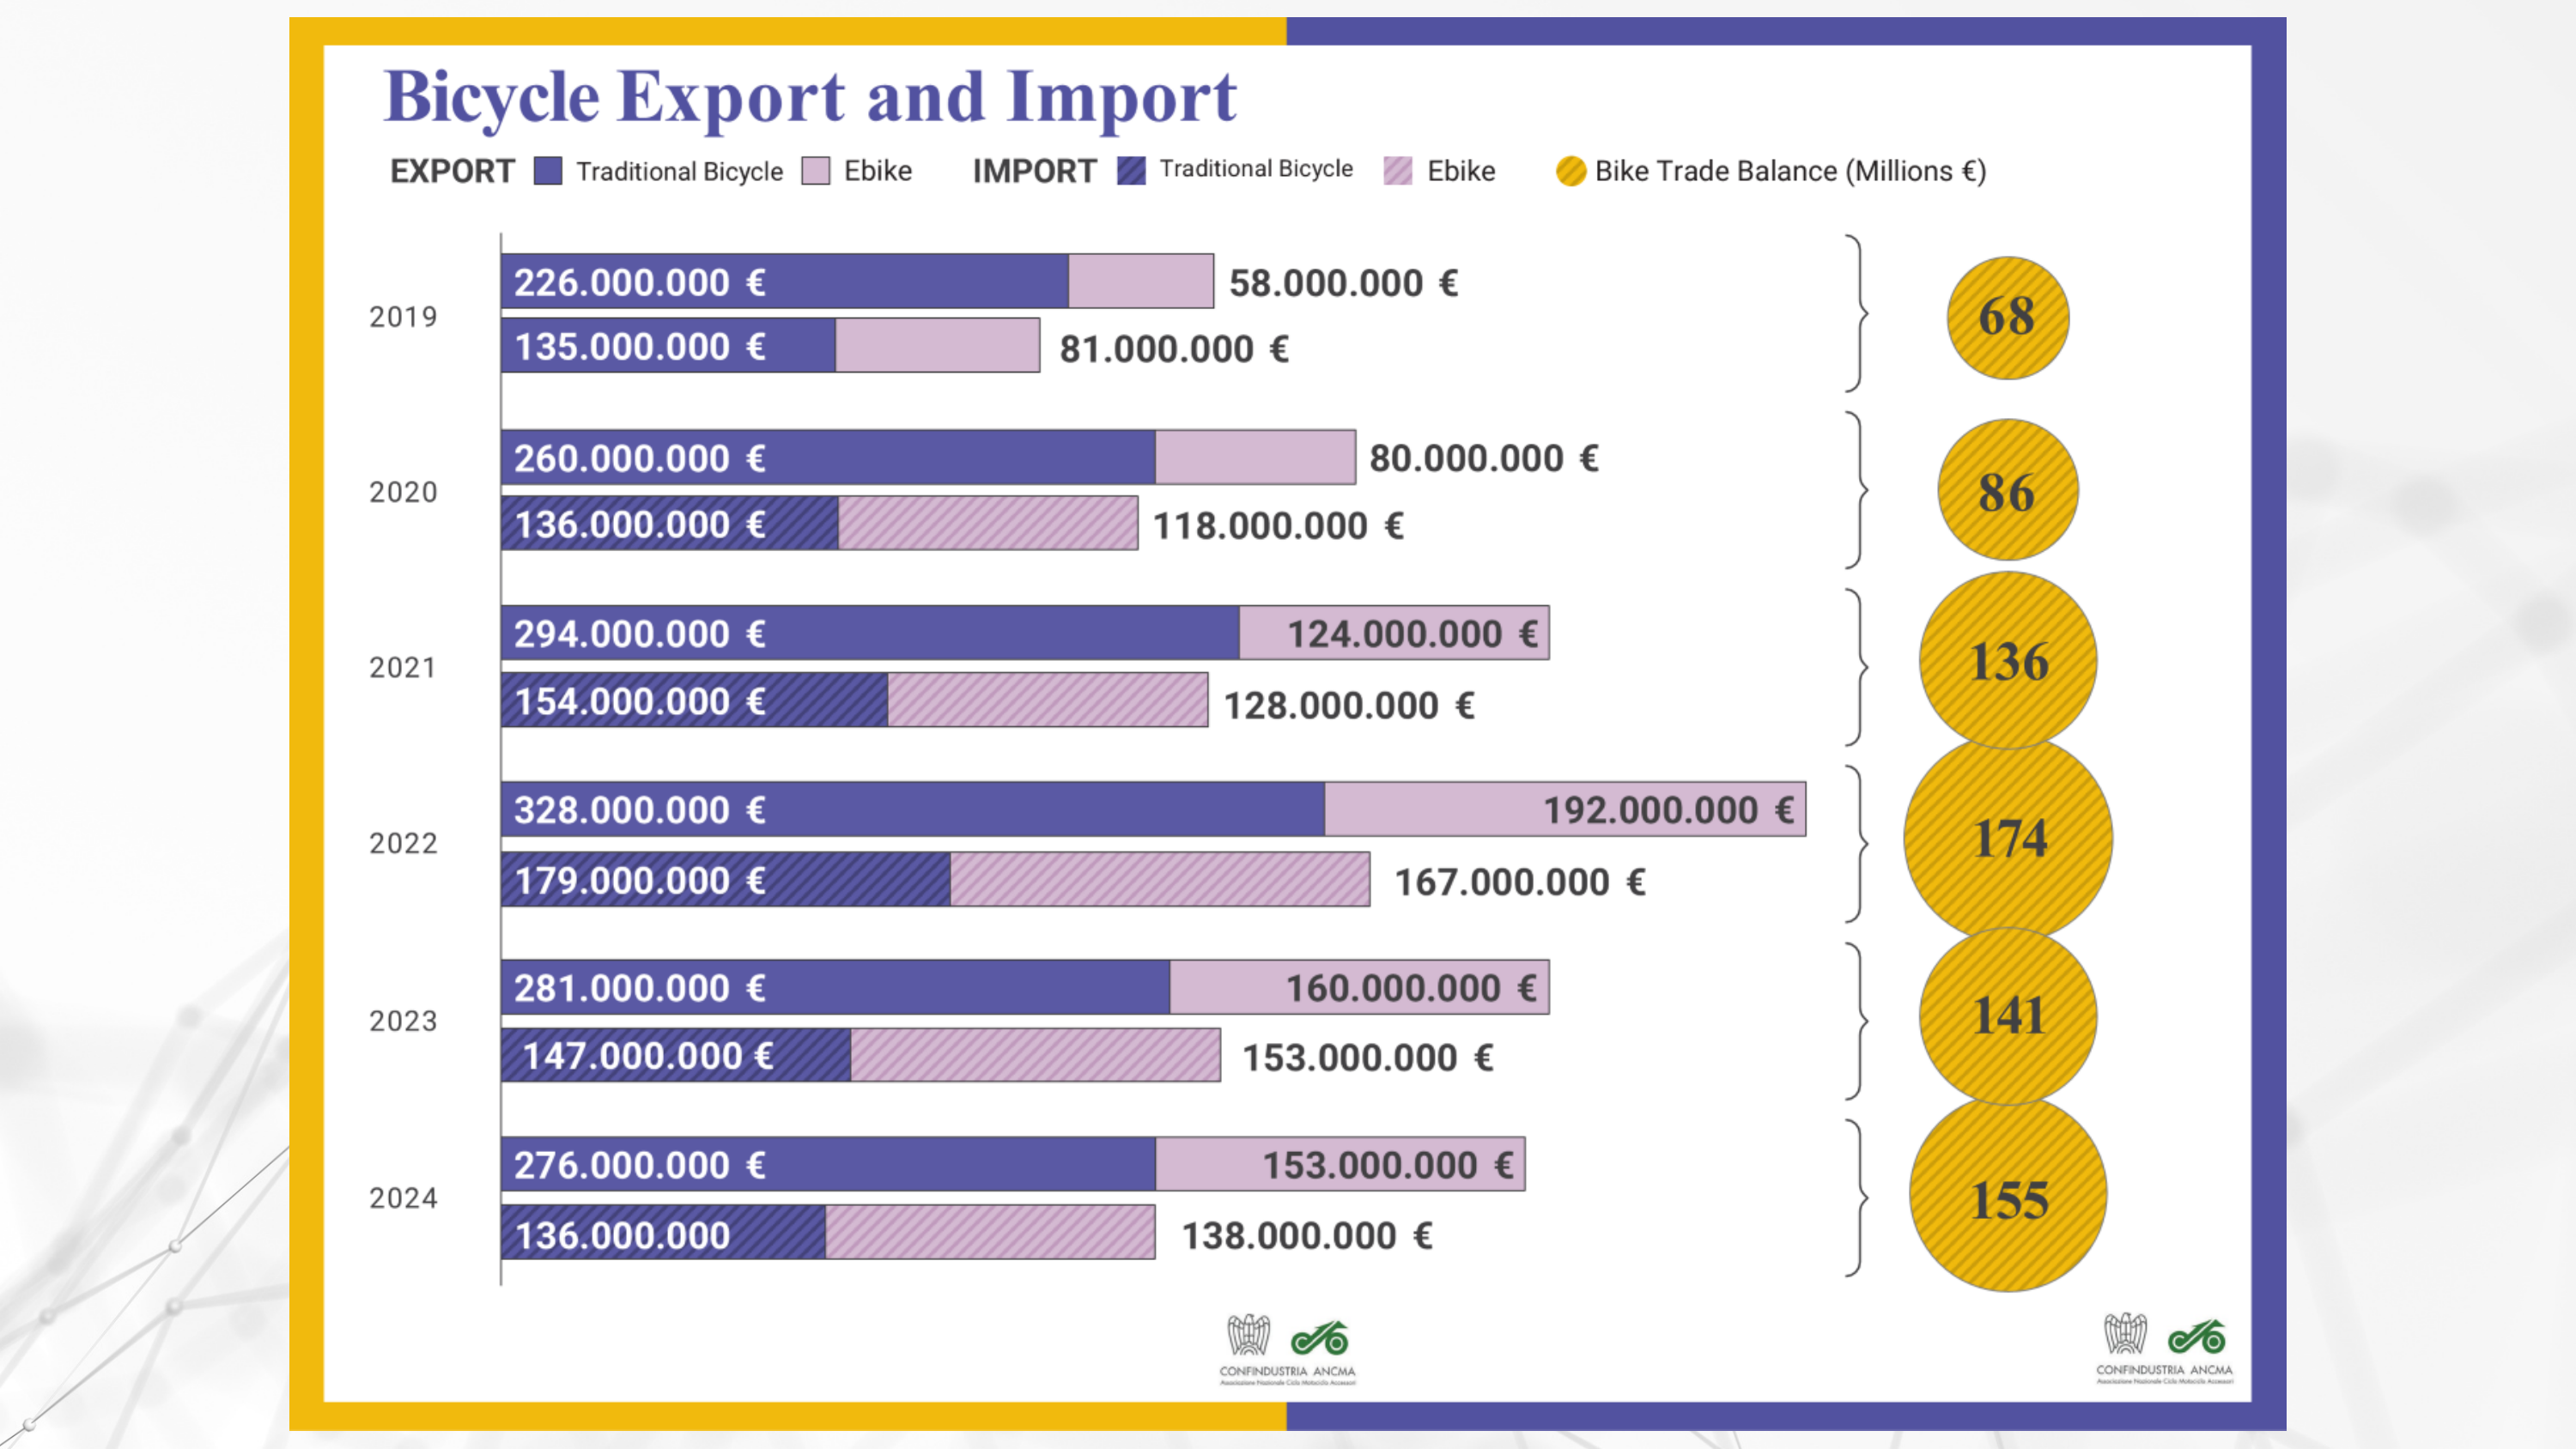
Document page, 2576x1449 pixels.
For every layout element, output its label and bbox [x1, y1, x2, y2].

picture [289, 17, 2287, 1431]
text_box [0, 0, 2576, 1449]
